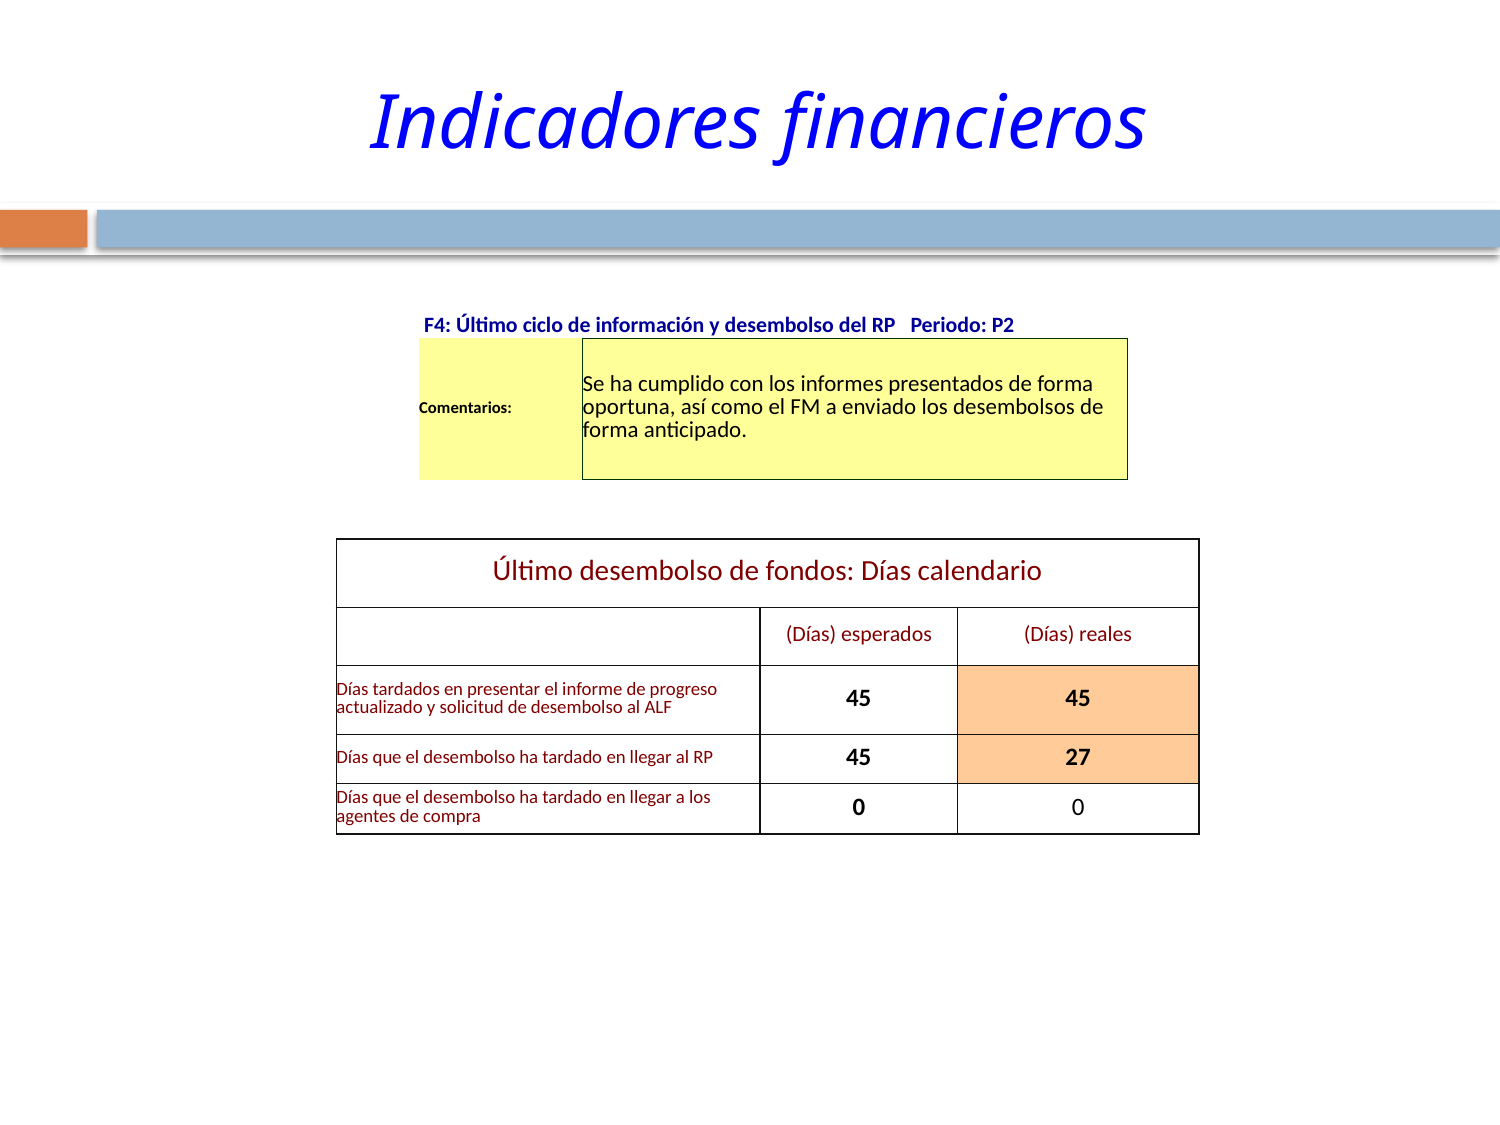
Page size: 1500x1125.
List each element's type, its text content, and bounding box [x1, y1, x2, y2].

table_cell 45 [958, 666, 1198, 734]
table_cell 45 [761, 666, 957, 734]
table_cell (Días) esperados [761, 608, 957, 665]
table_cell 0 [958, 784, 1198, 833]
table_cell 0 [761, 784, 957, 833]
table_cell 45 [761, 735, 957, 783]
table_cell 27 [958, 735, 1198, 783]
table_cell Días que el desembolso ha tardado en llegar al RP [337, 735, 759, 783]
table_cell Se ha cumplido con los informes presentados de forma oportuna, así como el FM a enviado los desembolsos de forma anticipado. [583, 339, 1127, 479]
table_cell (Días) reales [958, 608, 1198, 665]
table_cell Días que el desembolso ha tardado en llegar a los agentes de compra [337, 784, 759, 833]
table_cell Días tardados en presentar el informe de progreso actualizado y solicitud de desembolso al ALF [337, 666, 759, 734]
table_cell Comentarios: [419, 338, 582, 480]
table_cell [337, 608, 759, 665]
title Indicadores financieros [100, 37, 1439, 201]
table_header Último desembolso de fondos: Días calendario [337, 540, 1198, 607]
table_header F4: Último ciclo de información y desembolso del RP Periodo: P2 [419, 267, 1128, 338]
